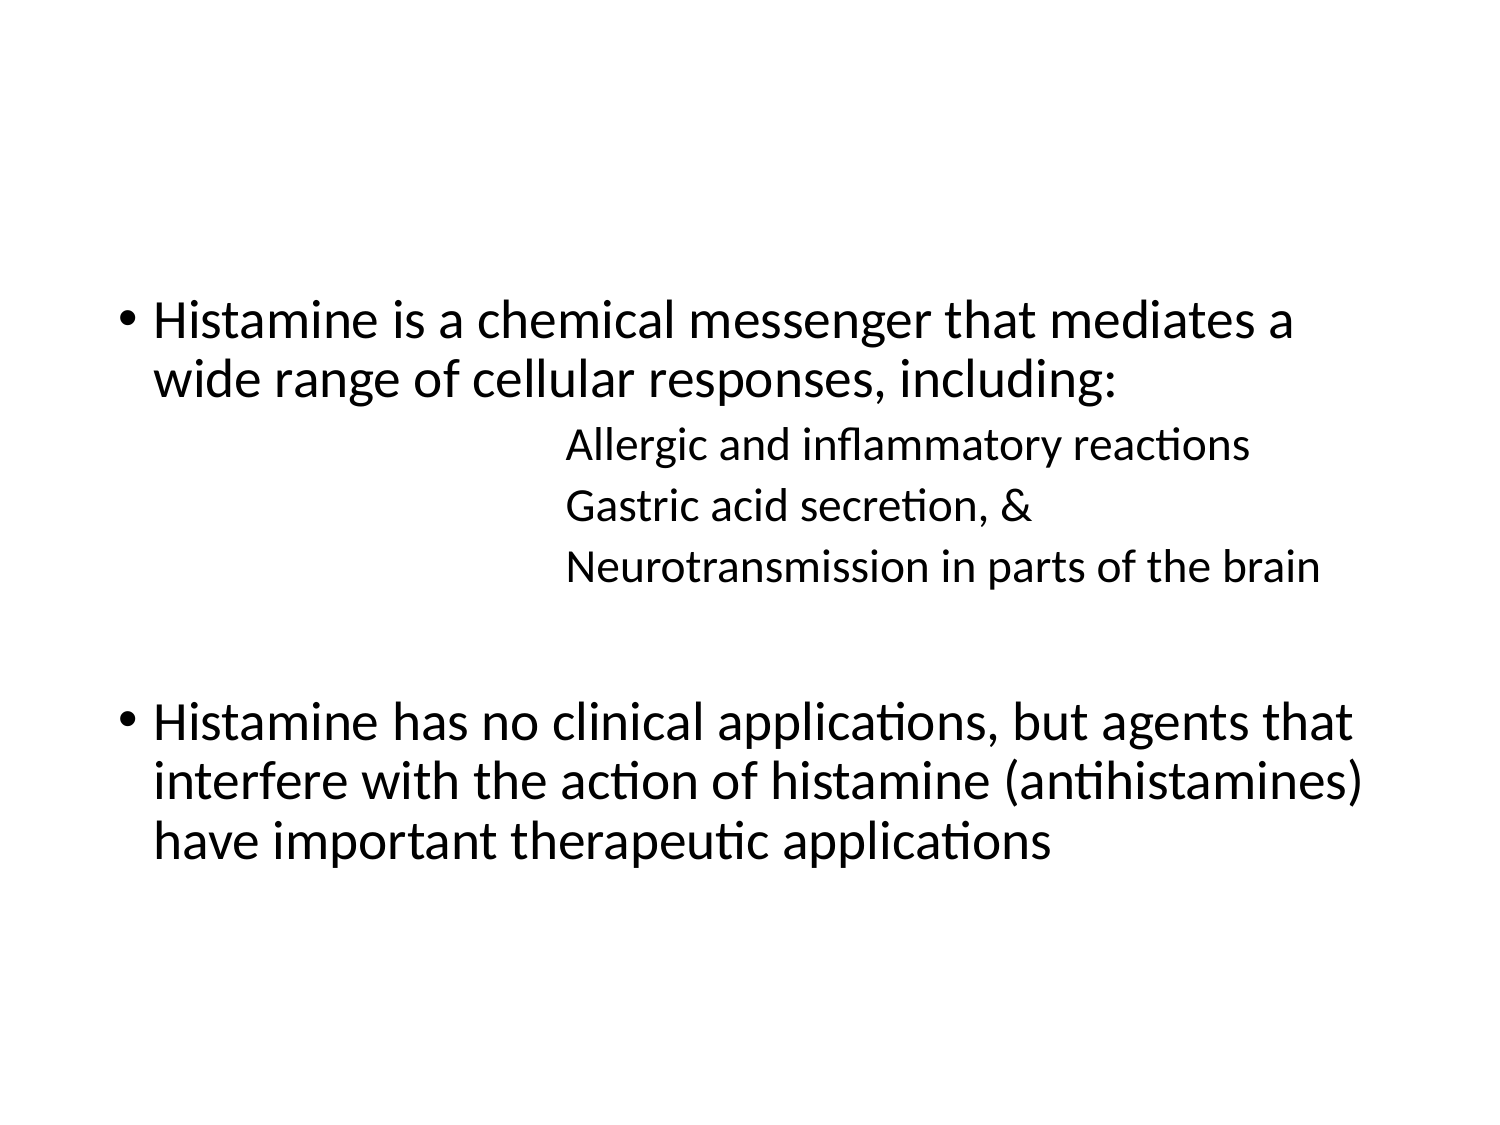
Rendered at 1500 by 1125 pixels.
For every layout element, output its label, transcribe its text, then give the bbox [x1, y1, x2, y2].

list Histamine is a chemical messenger that mediates a wide range of cellular responses, including: Allergic and inflammatory reactions Gastric acid secretion, & Neurotransmission in parts of the brain Histamine has no clinical applications, but agents that interfere with the action of histamine (antihistamines) have important therapeutic applications [103, 283, 1397, 924]
